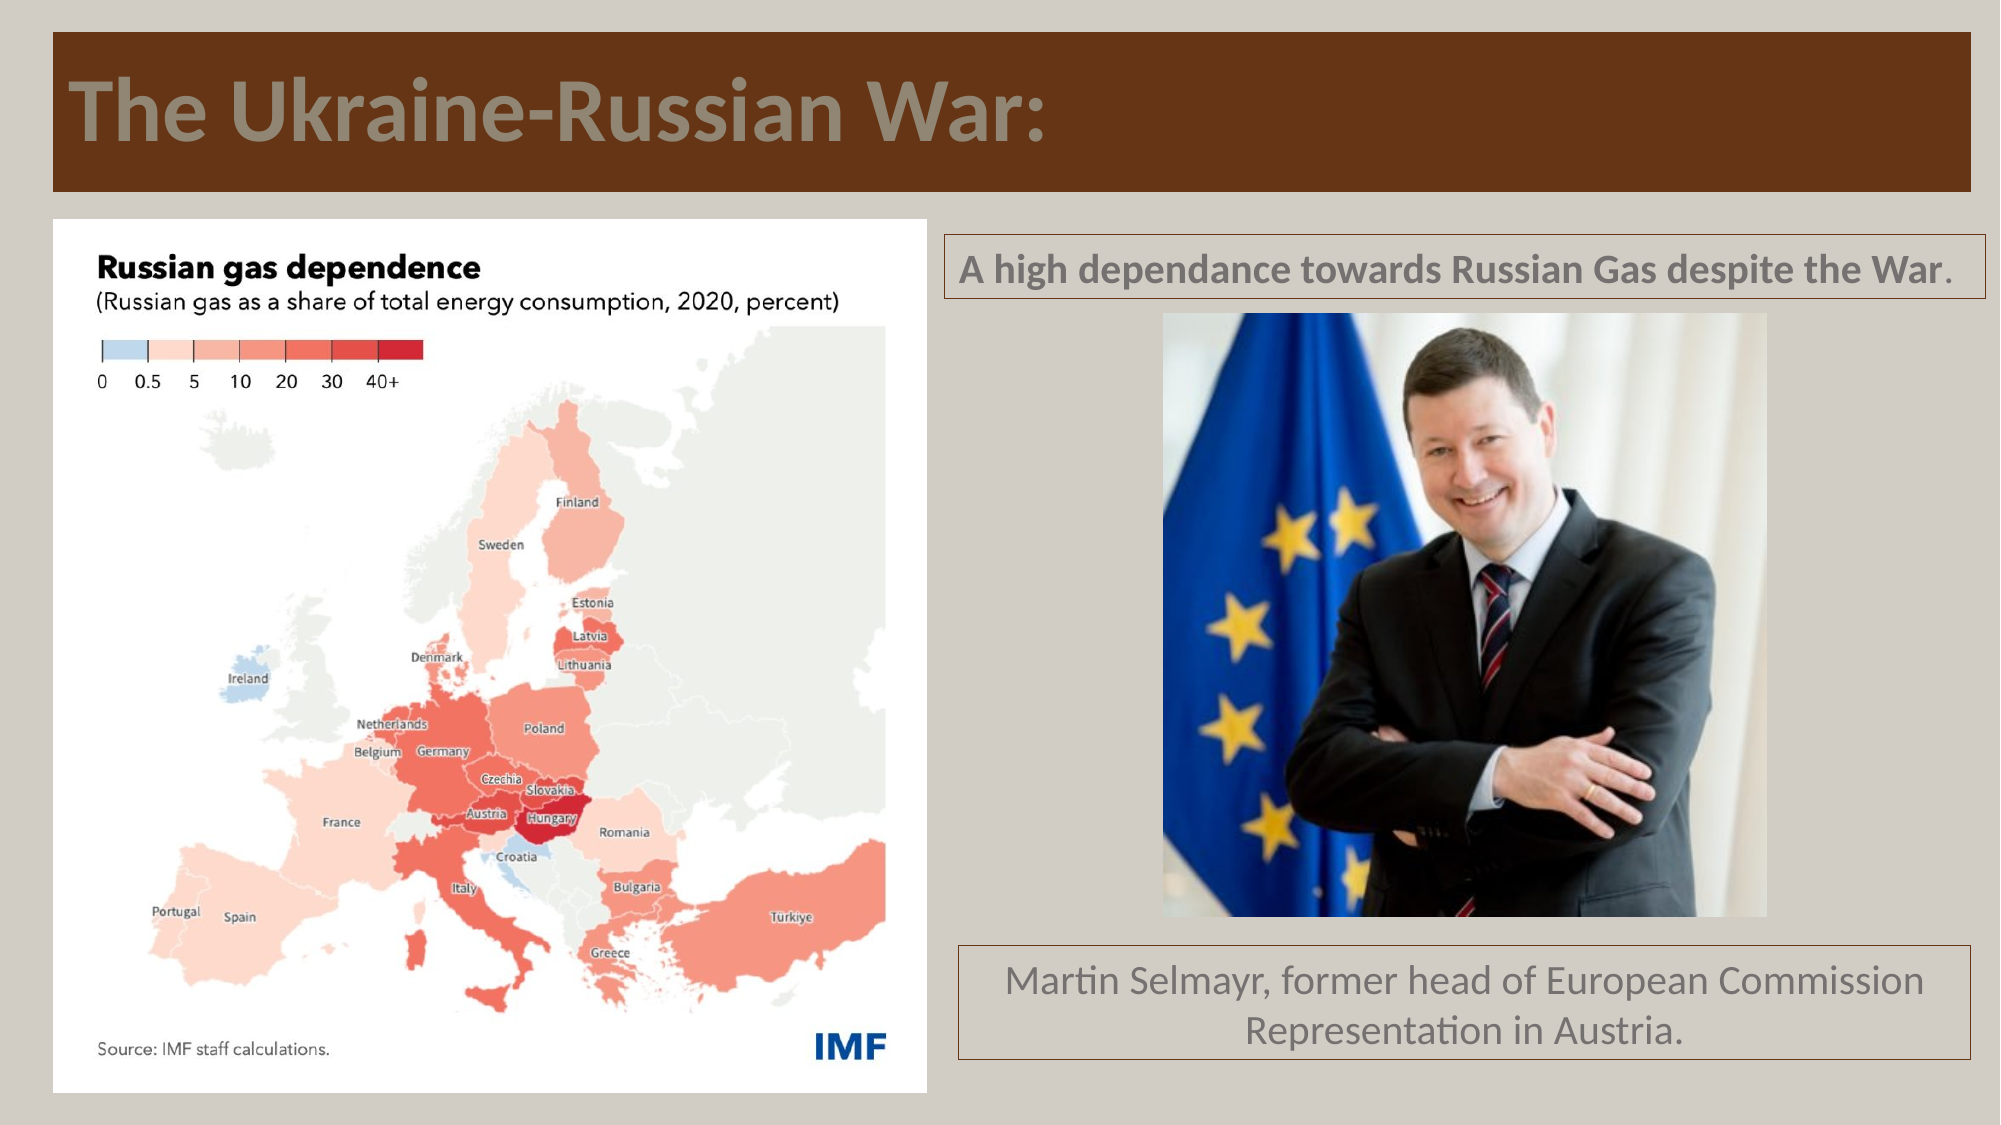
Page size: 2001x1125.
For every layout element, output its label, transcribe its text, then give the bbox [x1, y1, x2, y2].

text_box Martin Selmayr, former head of European Commission Representation in Austria. [958, 945, 1971, 1060]
picture [1163, 313, 1767, 917]
text_box A high dependance towards Russian Gas despite the War. [944, 234, 1986, 299]
title The Ukraine-Russian War: [53, 32, 1971, 192]
picture [53, 219, 927, 1093]
